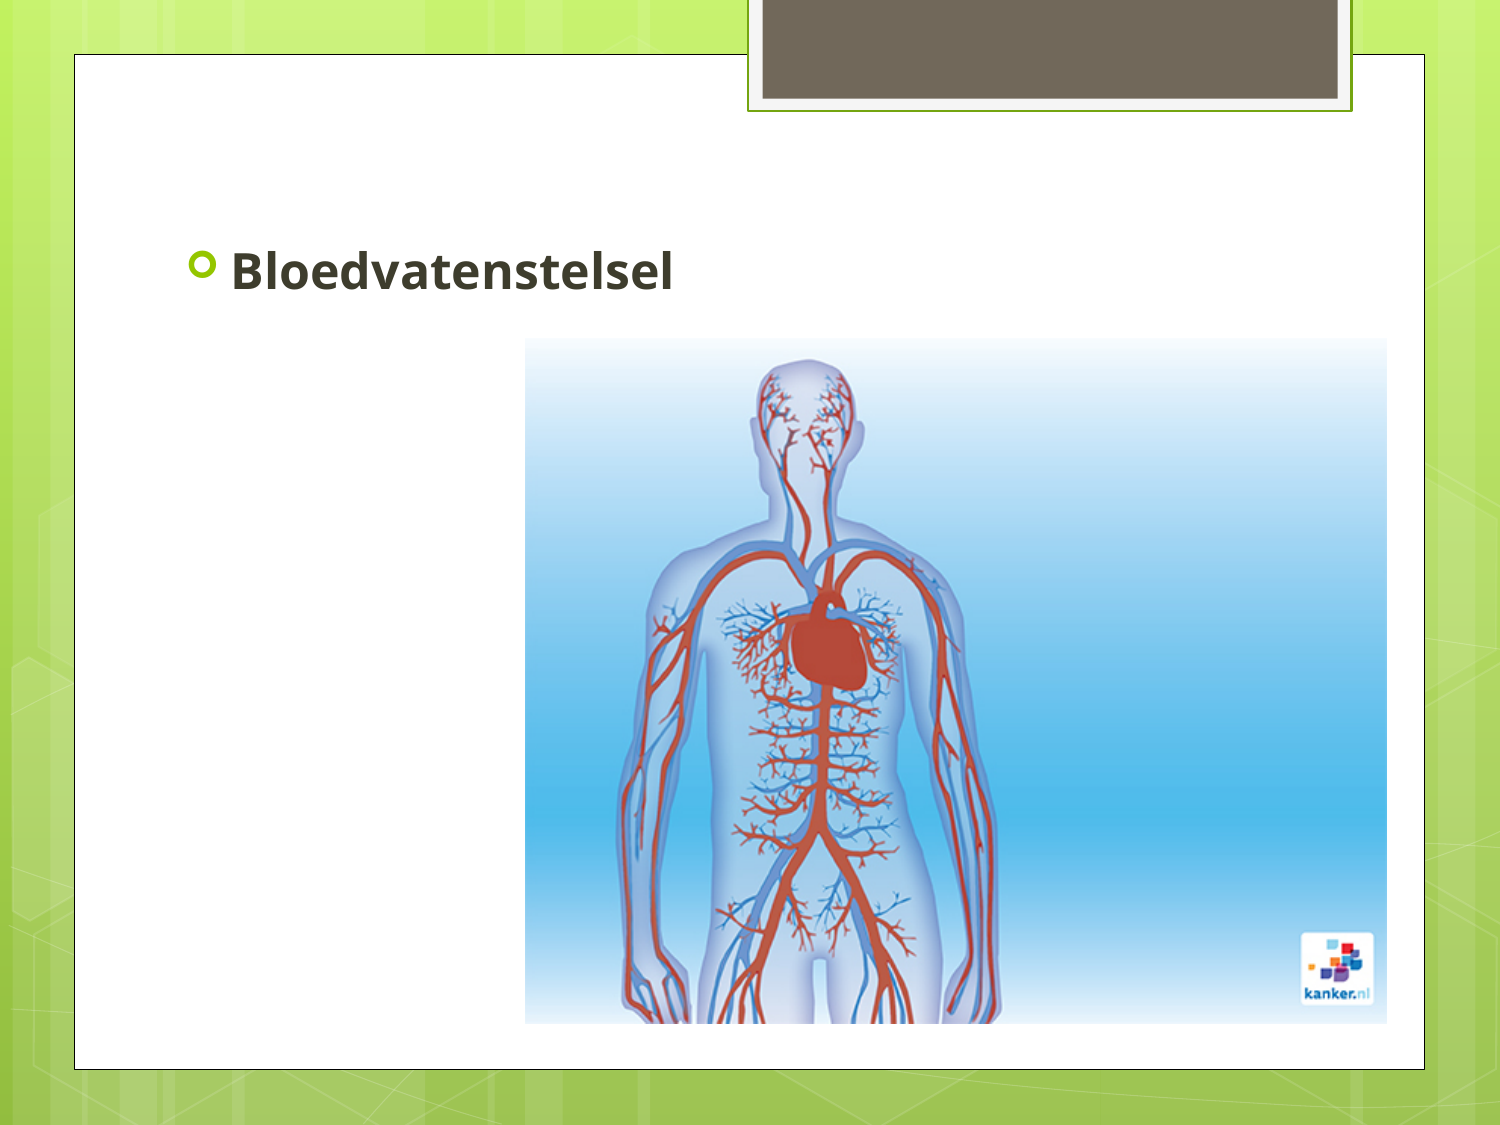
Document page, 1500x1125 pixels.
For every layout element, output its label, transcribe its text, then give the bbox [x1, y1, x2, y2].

picture [525, 337, 1387, 1024]
list Bloedvatenstelsel [159, 231, 1272, 808]
